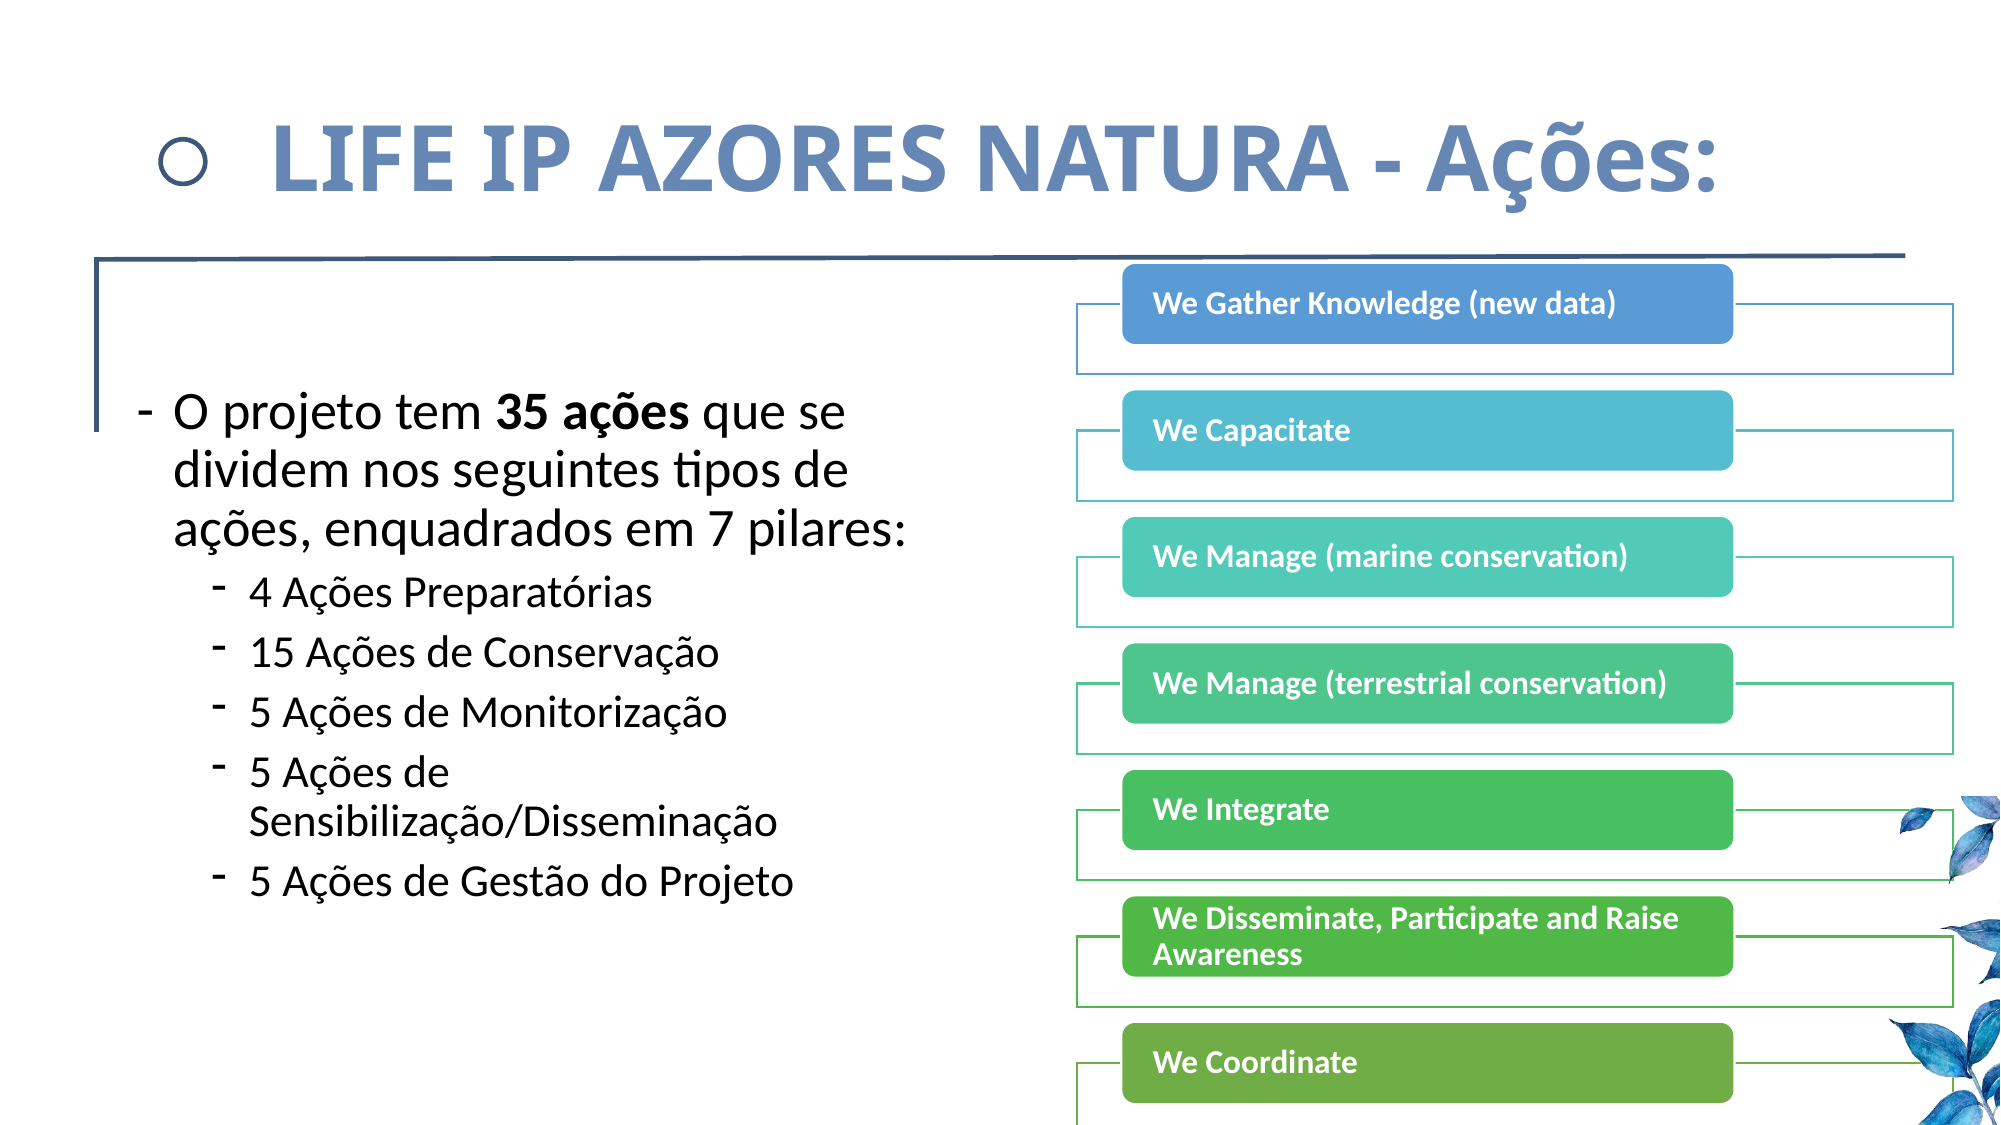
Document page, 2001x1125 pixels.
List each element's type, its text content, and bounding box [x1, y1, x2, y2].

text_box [1077, 255, 1954, 1125]
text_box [94, 255, 1077, 260]
picture [1781, 796, 2000, 1125]
list O projeto tem 35 ações que se dividem nos seguintes tipos de ações, enquadrados em 7 pilares: 4 Ações Preparatórias 15 Ações de Conservação 5 Ações de Monitorização 5 Ações de Sensibilização/Disseminação 5 Ações de Gestão do Projeto [46, 299, 1000, 1069]
text_box [159, 138, 207, 185]
title LIFE IP AZORES NATURA - Ações: [253, 52, 1979, 271]
